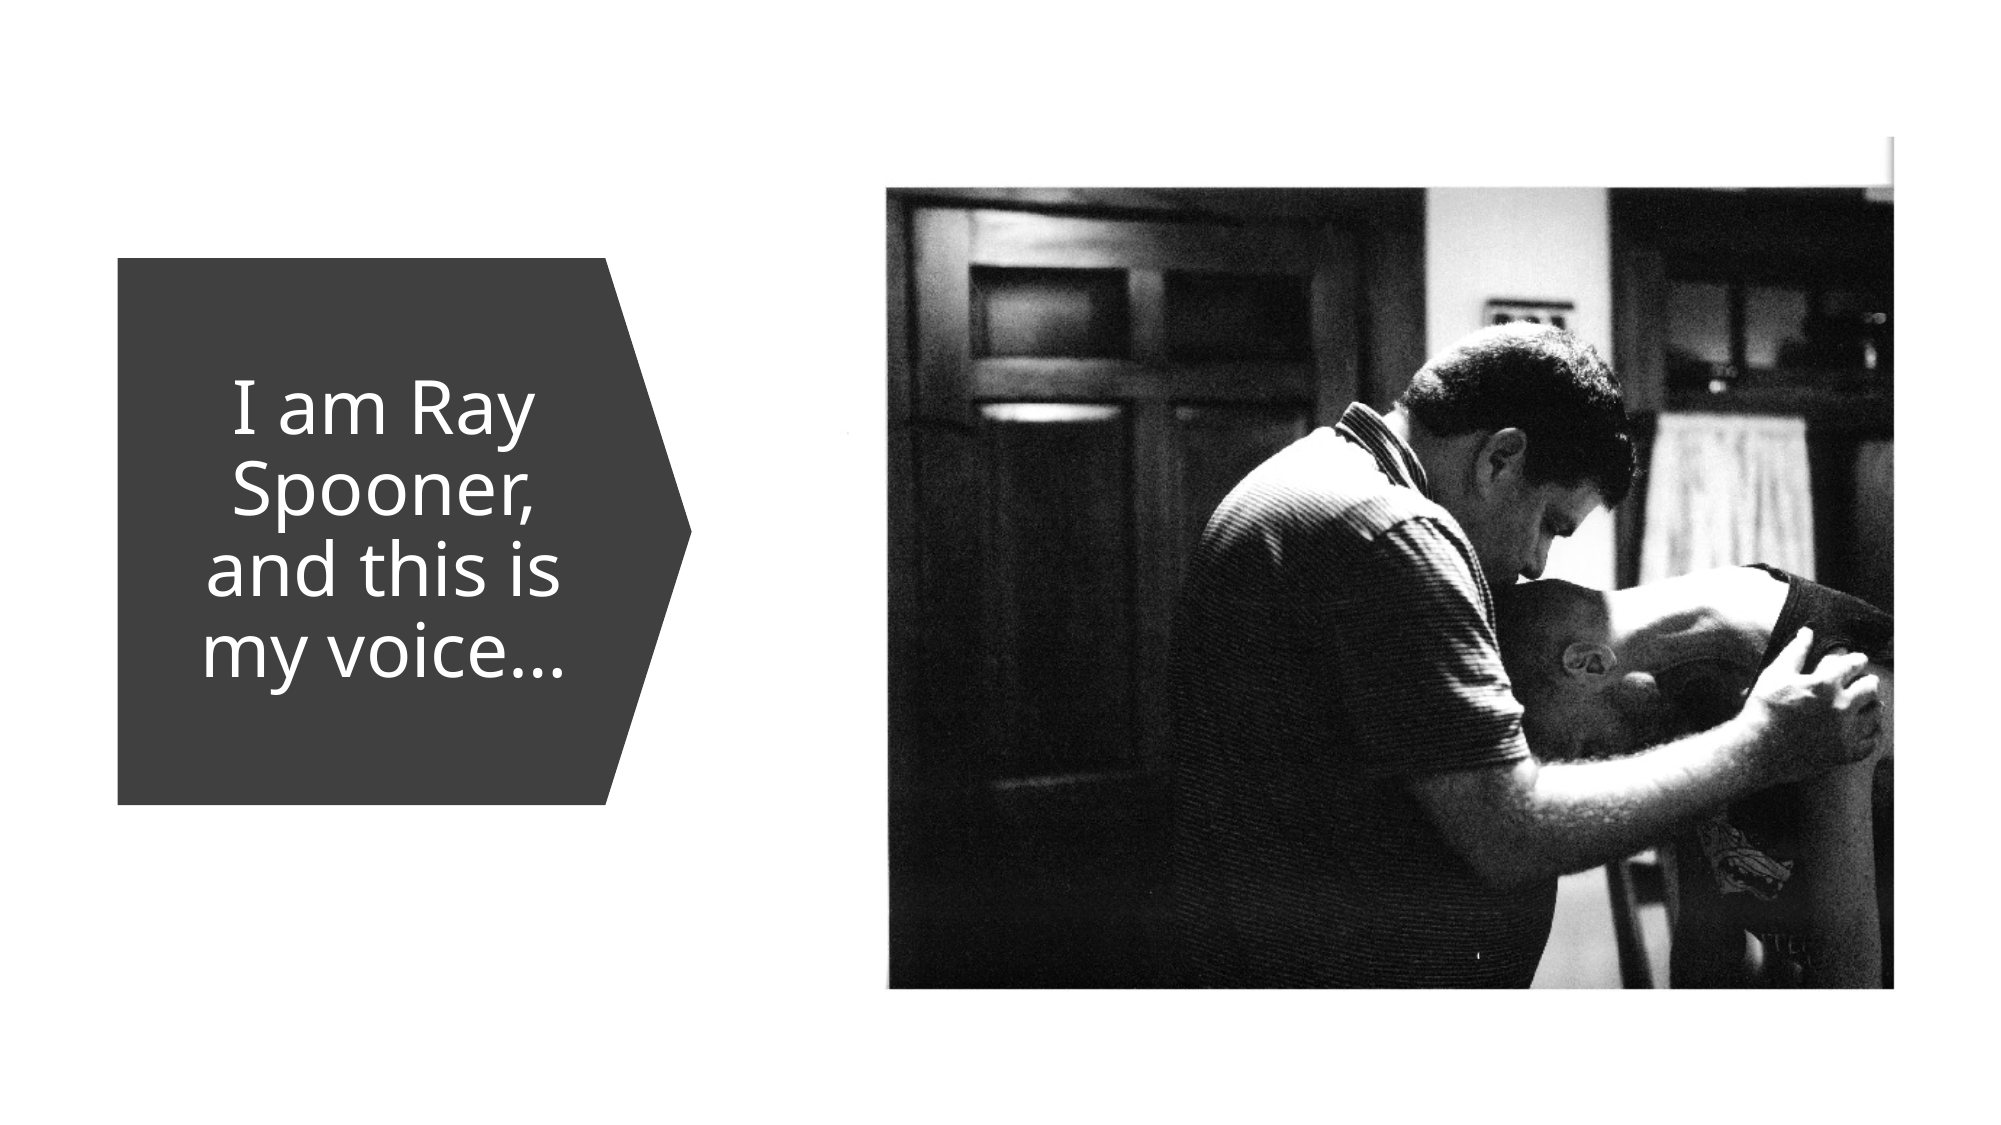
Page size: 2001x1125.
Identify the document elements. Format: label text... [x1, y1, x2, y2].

picture [785, 133, 910, 992]
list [910, 6, 1770, 1119]
picture [1770, 133, 1896, 992]
title I am Ray Spooner, and this is my voice… [168, 322, 601, 741]
text_box [116, 257, 693, 807]
